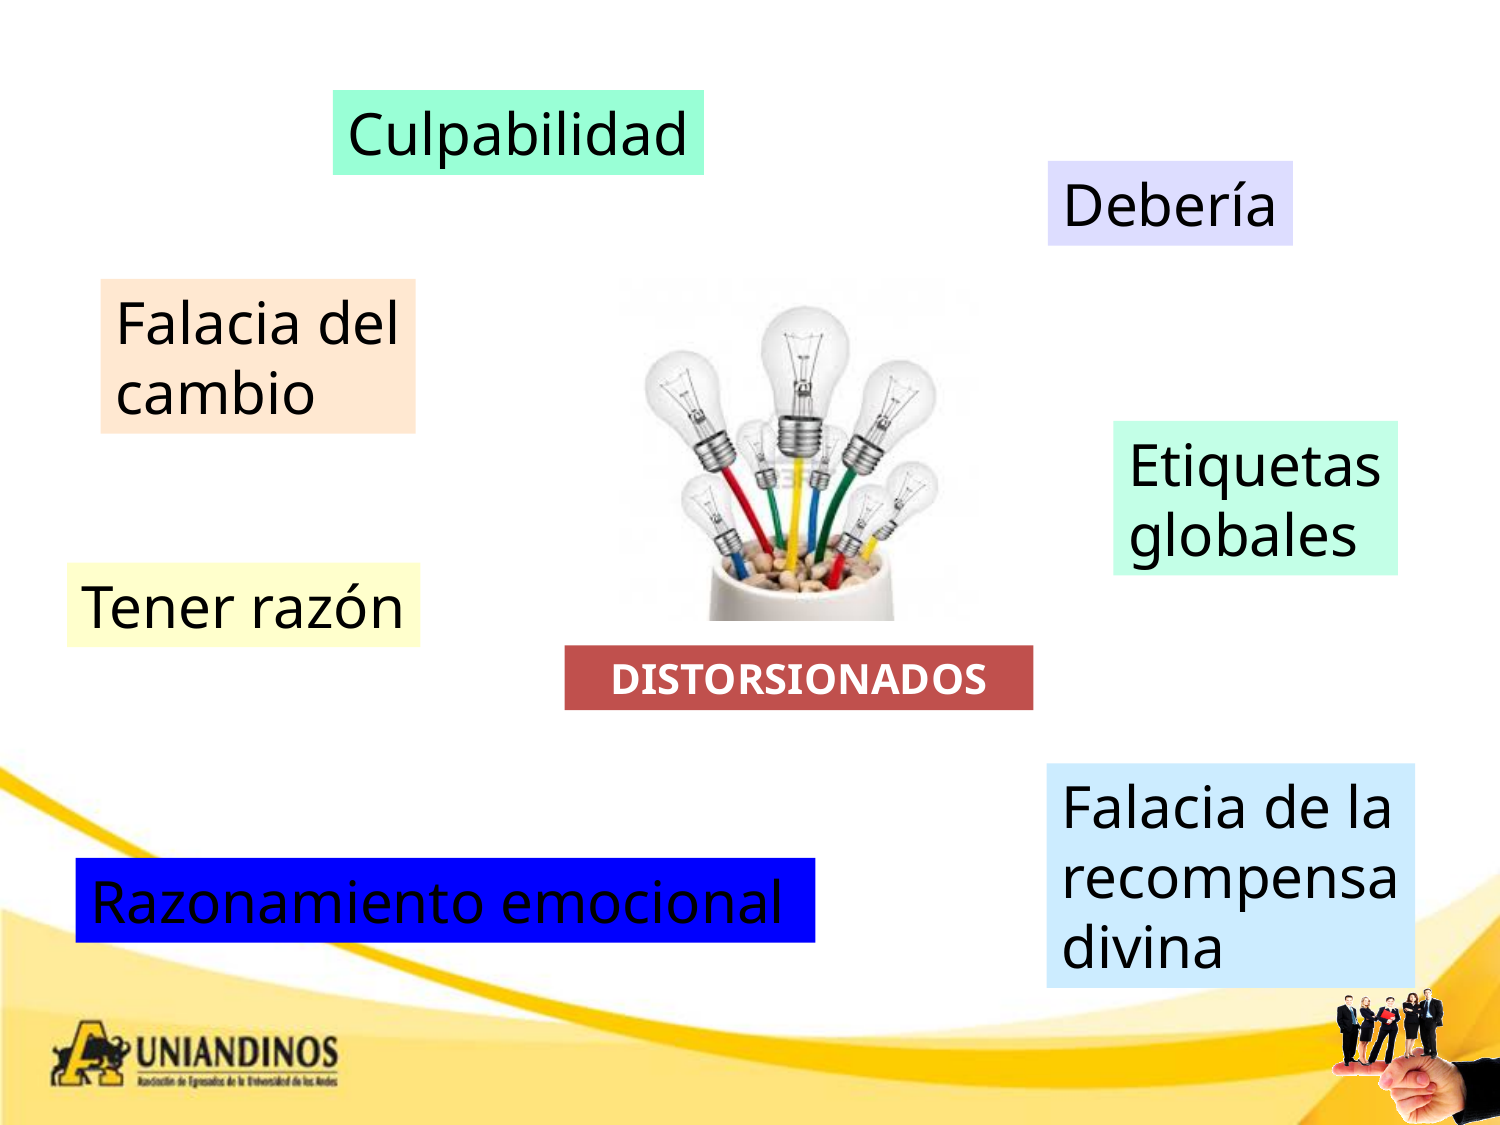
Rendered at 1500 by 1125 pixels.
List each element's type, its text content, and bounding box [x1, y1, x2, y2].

text_box DISTORSIONADOS [564, 645, 1034, 711]
text_box Culpabilidad [332, 90, 704, 175]
text_box Falacia del cambio [100, 278, 416, 434]
text_box Debería [1047, 160, 1293, 246]
text_box Razonamiento emocional [75, 857, 816, 943]
text_box Falacia de la recompensa divina [1046, 763, 1416, 988]
text_box Etiquetas globales [1113, 420, 1398, 576]
picture [0, 0, 1500, 1125]
text_box Tener razón [67, 562, 421, 648]
